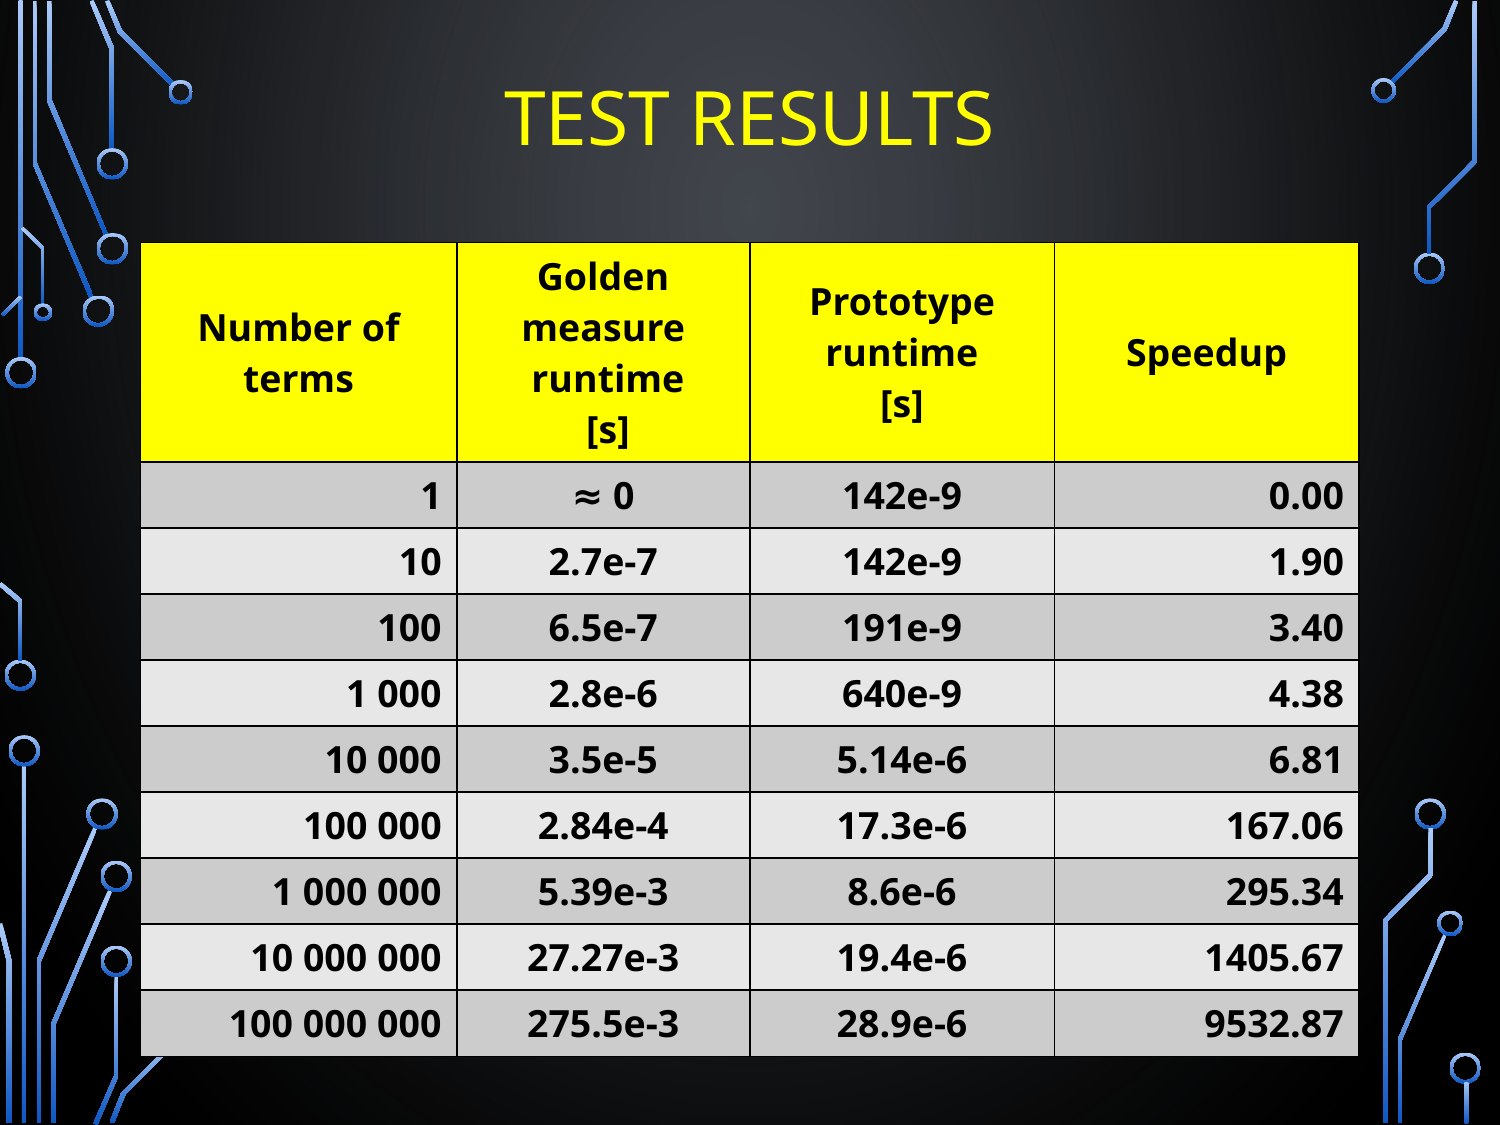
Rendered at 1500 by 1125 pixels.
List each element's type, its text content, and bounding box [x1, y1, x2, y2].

table_cell 10 000 [141, 727, 456, 791]
table_header Golden measure runtime [s] [458, 243, 749, 461]
table_cell 4.38 [1055, 661, 1358, 725]
table_cell 5.14e-6 [751, 727, 1054, 791]
table_cell 142e-9 [751, 463, 1054, 527]
table_cell 142e-9 [751, 529, 1054, 593]
table_cell 100 000 000 [141, 991, 456, 1056]
table_cell 17.3e-6 [751, 793, 1054, 857]
table_header Number of terms [141, 243, 456, 461]
table_cell 6.81 [1055, 727, 1358, 791]
table_cell 5.39e-3 [458, 859, 749, 923]
table_cell 1405.67 [1055, 925, 1358, 989]
table_cell 2.84e-4 [458, 793, 749, 857]
table_cell 640e-9 [751, 661, 1054, 725]
table_cell 2.8e-6 [458, 661, 749, 725]
table_cell 8.6e-6 [751, 859, 1054, 923]
table_cell 100 000 [141, 793, 456, 857]
table_cell 167.06 [1055, 793, 1358, 857]
table_cell 2.7e-7 [458, 529, 749, 593]
table_cell 0.00 [1055, 463, 1358, 527]
table_cell 295.34 [1055, 859, 1358, 923]
table_cell 10 000 000 [141, 925, 456, 989]
table_cell 275.5e-3 [458, 991, 749, 1056]
table_cell 191e-9 [751, 595, 1054, 659]
table_cell 3.5e-5 [458, 727, 749, 791]
table_cell 10 [141, 529, 456, 593]
table_cell 27.27e-3 [458, 925, 749, 989]
table_cell 28.9e-6 [751, 991, 1054, 1056]
table_cell 9532.87 [1055, 991, 1358, 1056]
table_cell 1 000 000 [141, 859, 456, 923]
table_header Speedup [1055, 243, 1358, 461]
table_cell 19.4e-6 [751, 925, 1054, 989]
table_cell 3.40 [1055, 595, 1358, 659]
table_cell 1.90 [1055, 529, 1358, 593]
table_cell ≈ 0 [458, 463, 749, 527]
table_cell 100 [141, 595, 456, 659]
table_cell 1 000 [141, 661, 456, 725]
table_cell 6.5e-7 [458, 595, 749, 659]
table_cell 1 [141, 463, 456, 527]
table_header Prototype runtime [s] [751, 243, 1054, 461]
title TEST RESULTS [140, 0, 1360, 242]
